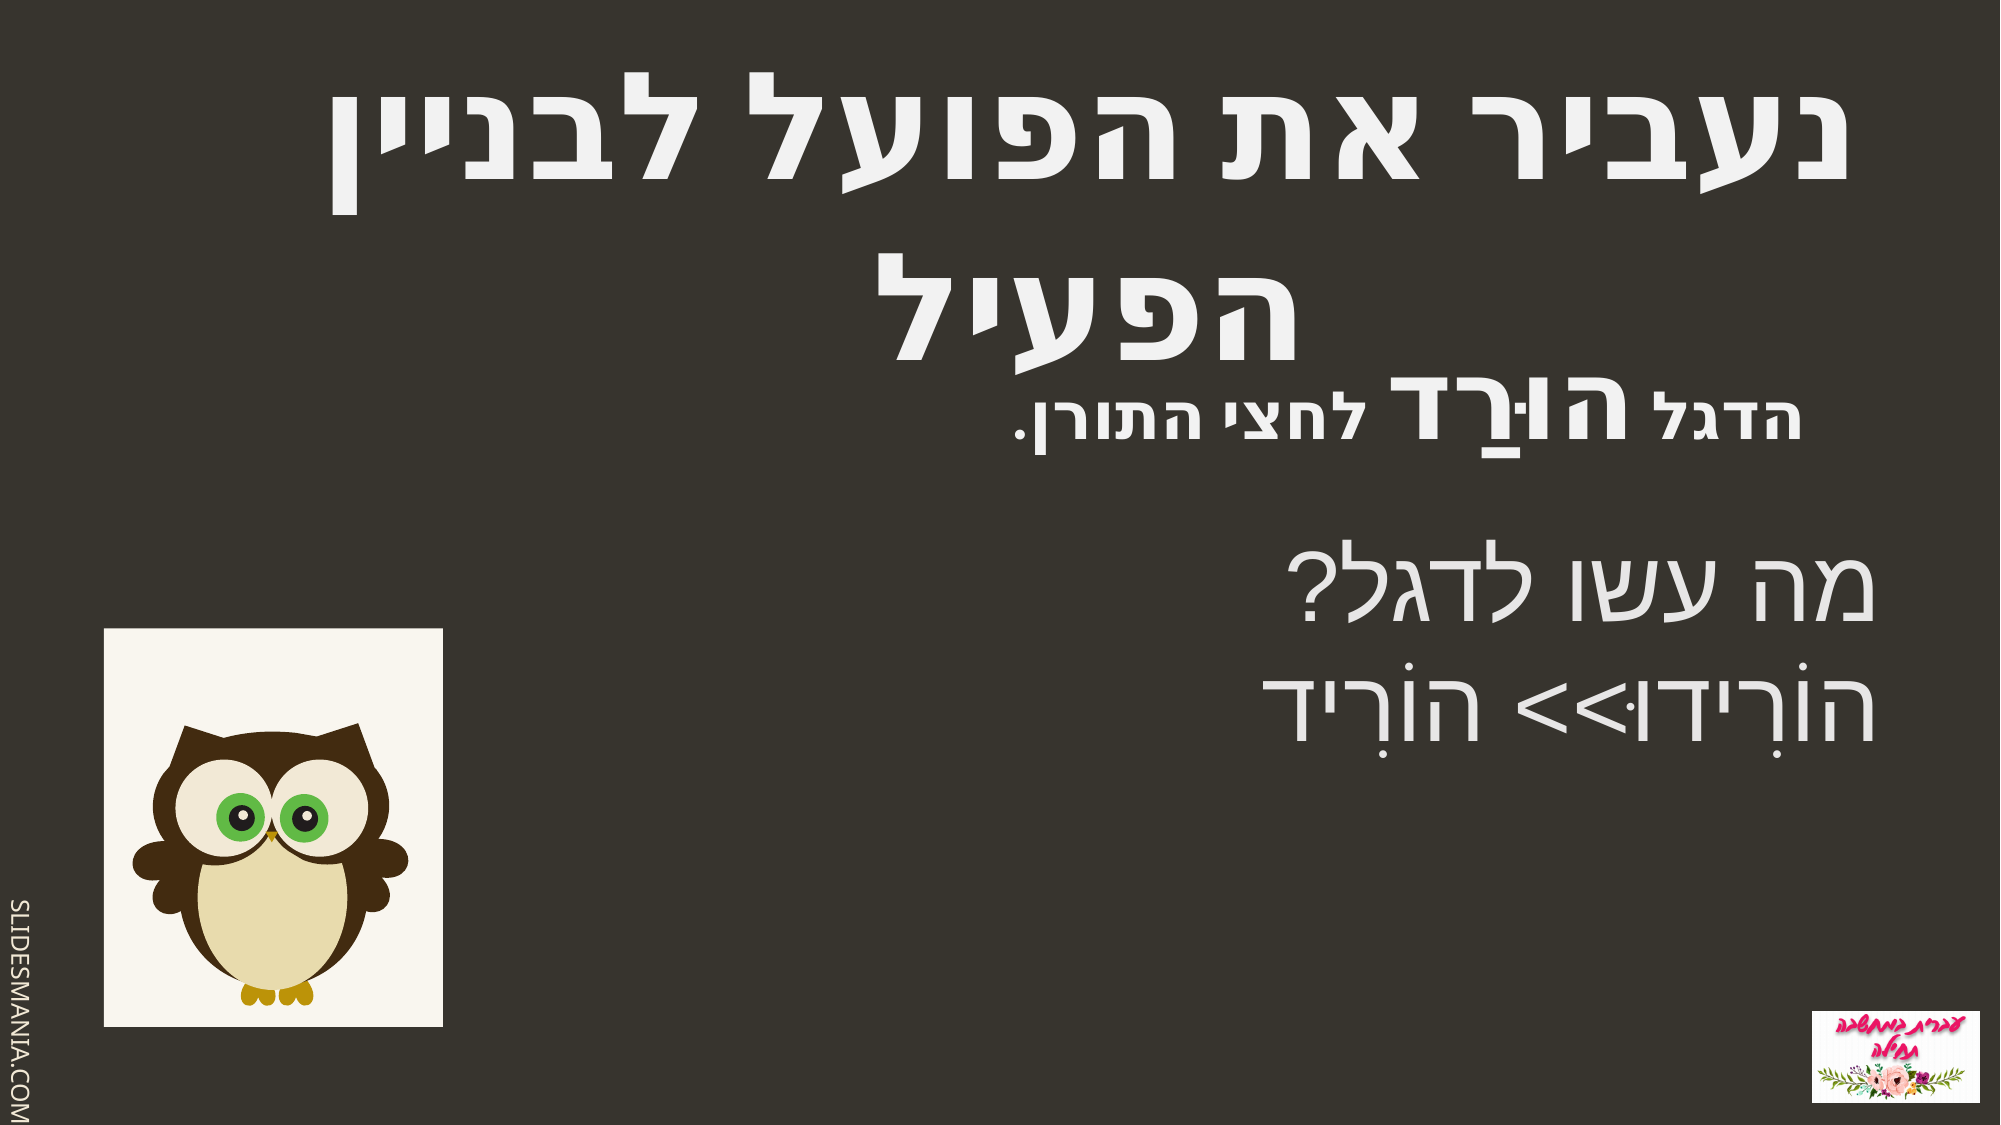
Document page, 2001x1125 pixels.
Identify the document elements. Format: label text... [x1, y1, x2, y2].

text_box מה עשו לדגל? הוֹרִידוּ>> הוֹרִיד [906, 514, 1897, 770]
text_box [124, 655, 422, 1007]
text_box נעביר את הפועל לבניין הפעיל [231, 22, 1950, 283]
text_box [103, 628, 443, 1027]
picture [1812, 1011, 1980, 1103]
text_box הדגל הוּרַד לחצי התורן. [906, 319, 1912, 470]
